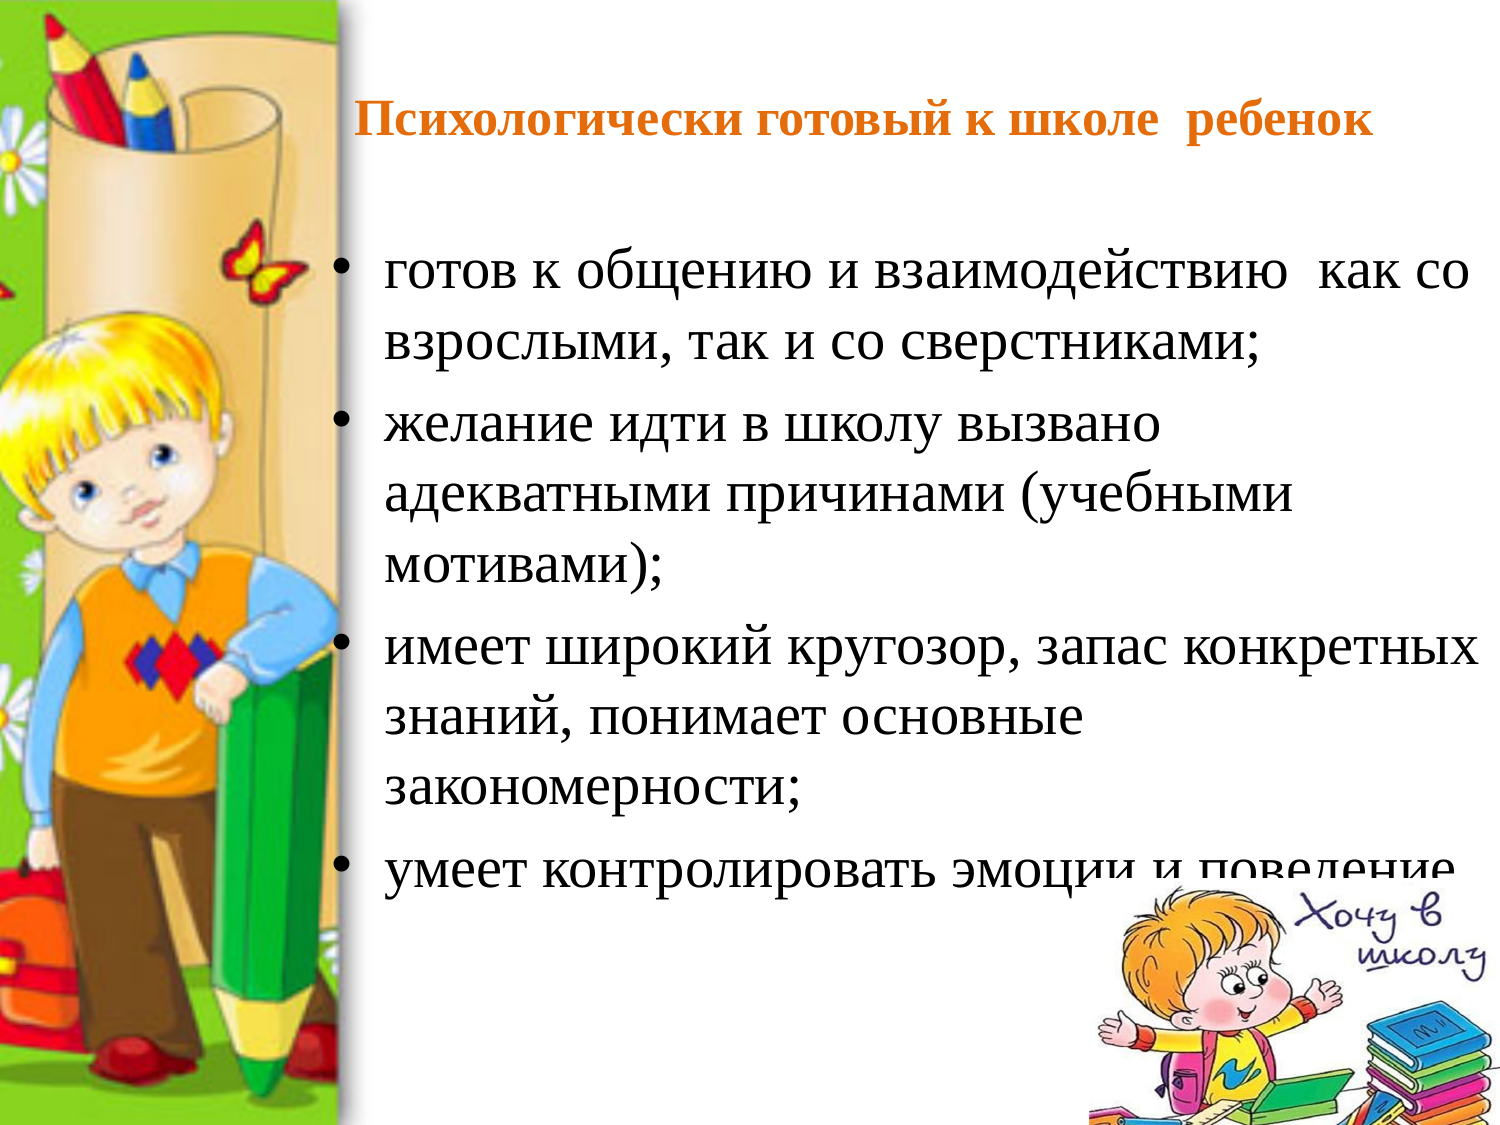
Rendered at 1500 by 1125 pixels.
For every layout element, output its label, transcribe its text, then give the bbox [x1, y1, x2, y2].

picture [0, 0, 1500, 1125]
title Психологически готовый к школе ребенок [316, 58, 1425, 222]
list готов к общению и взаимодействию как со взрослыми, так и со сверстниками; желание идти в школу вызвано адекватными причинами (учебными мотивами); имеет широкий кругозор, запас конкретных знаний, понимает основные закономерности; умеет контролировать эмоции и поведение. [316, 222, 1500, 966]
